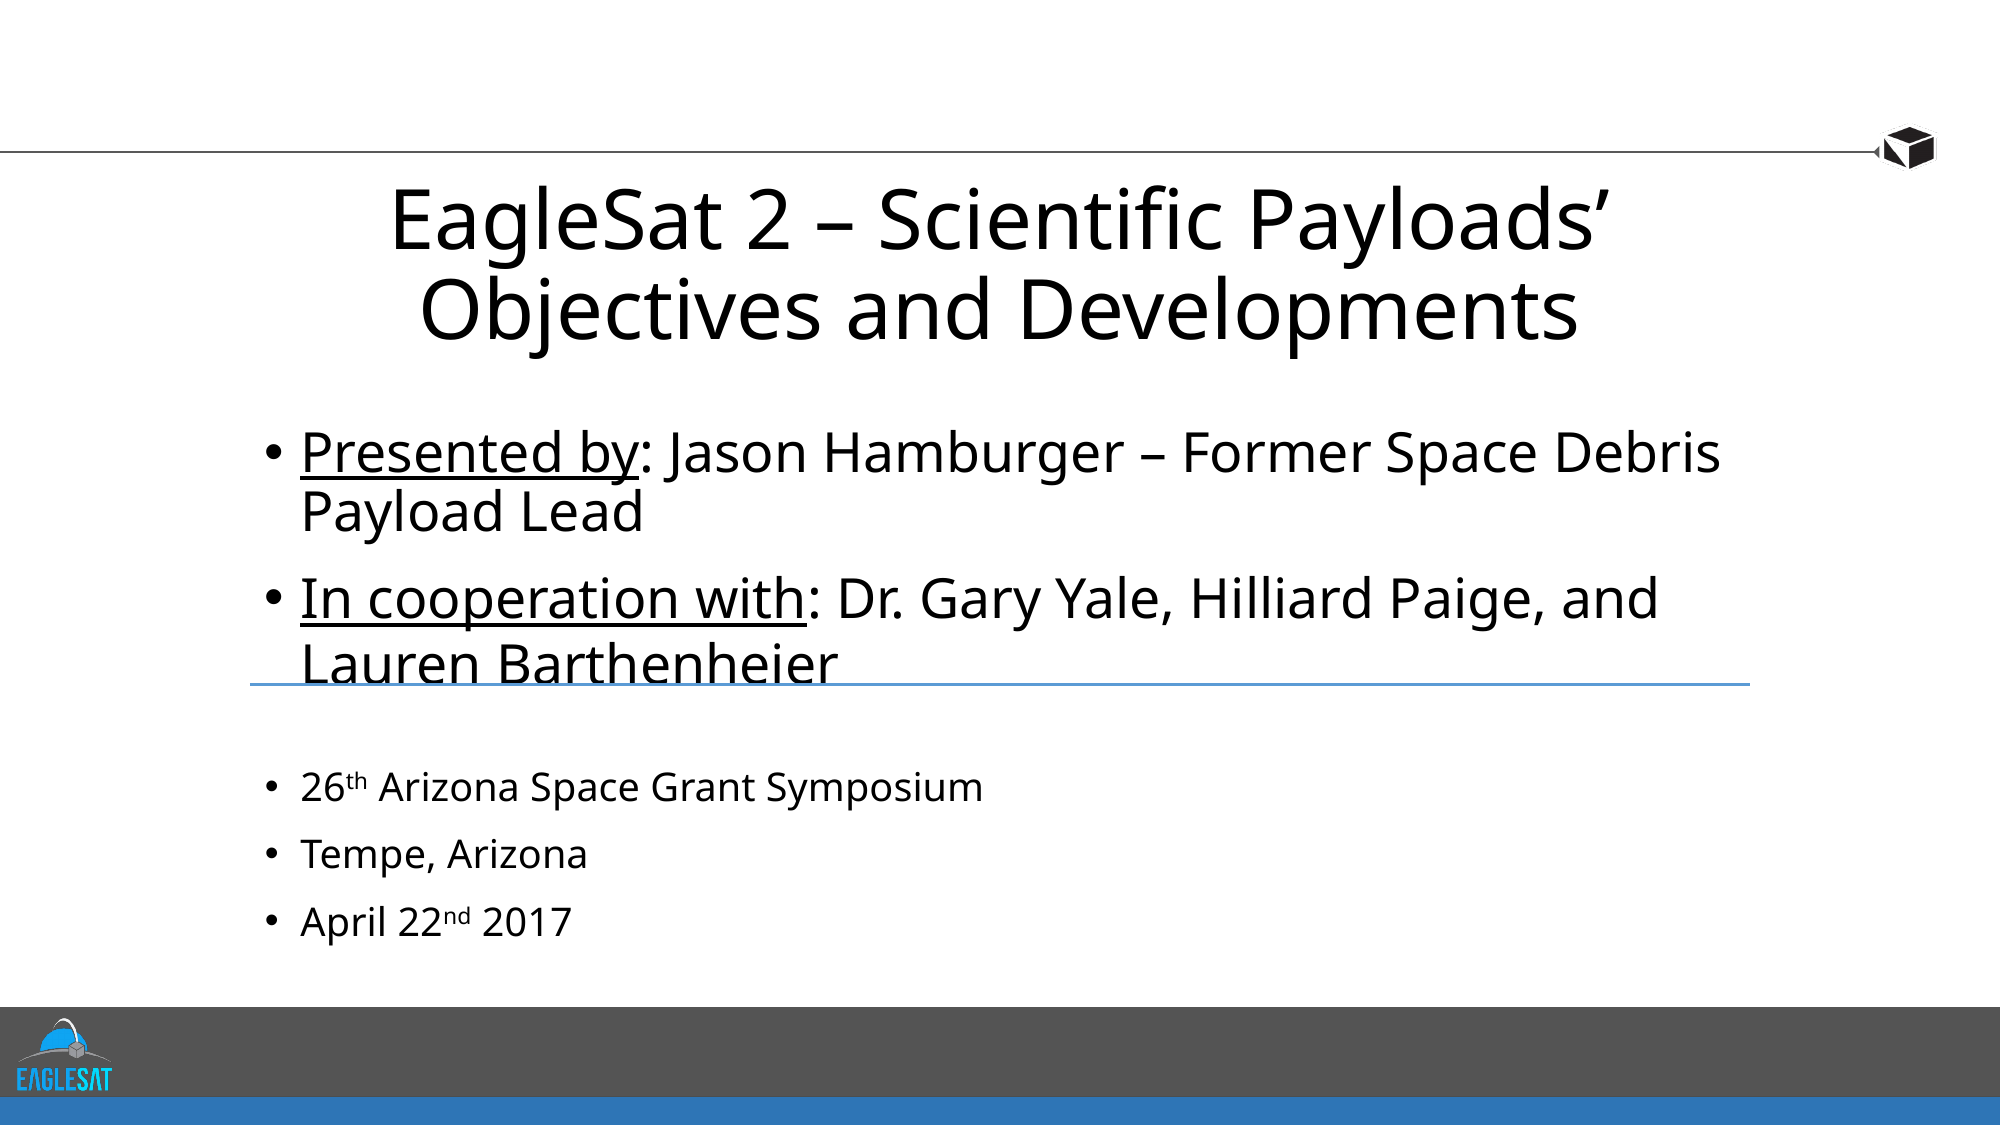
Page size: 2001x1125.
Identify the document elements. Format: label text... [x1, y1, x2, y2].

title EagleSat 2 – Scientific Payloads’ Objectives and Developments [249, 149, 1750, 365]
picture [12, 1011, 117, 1093]
list Presented by: Jason Hamburger – Former Space Debris Payload Lead In cooperation with: Dr. Gary Yale, Hilliard Paige, and Lauren Barthenheier 26th Arizona Space Grant Symposium Tempe, Arizona April 22nd 2017 [249, 416, 1750, 683]
list Presented by: Jason Hamburger – Former Space Debris Payload Lead In cooperation with: Dr. Gary Yale, Hilliard Paige, and Lauren Barthenheier 26th Arizona Space Grant Symposium Tempe, Arizona April 22nd 2017 [249, 685, 1750, 952]
